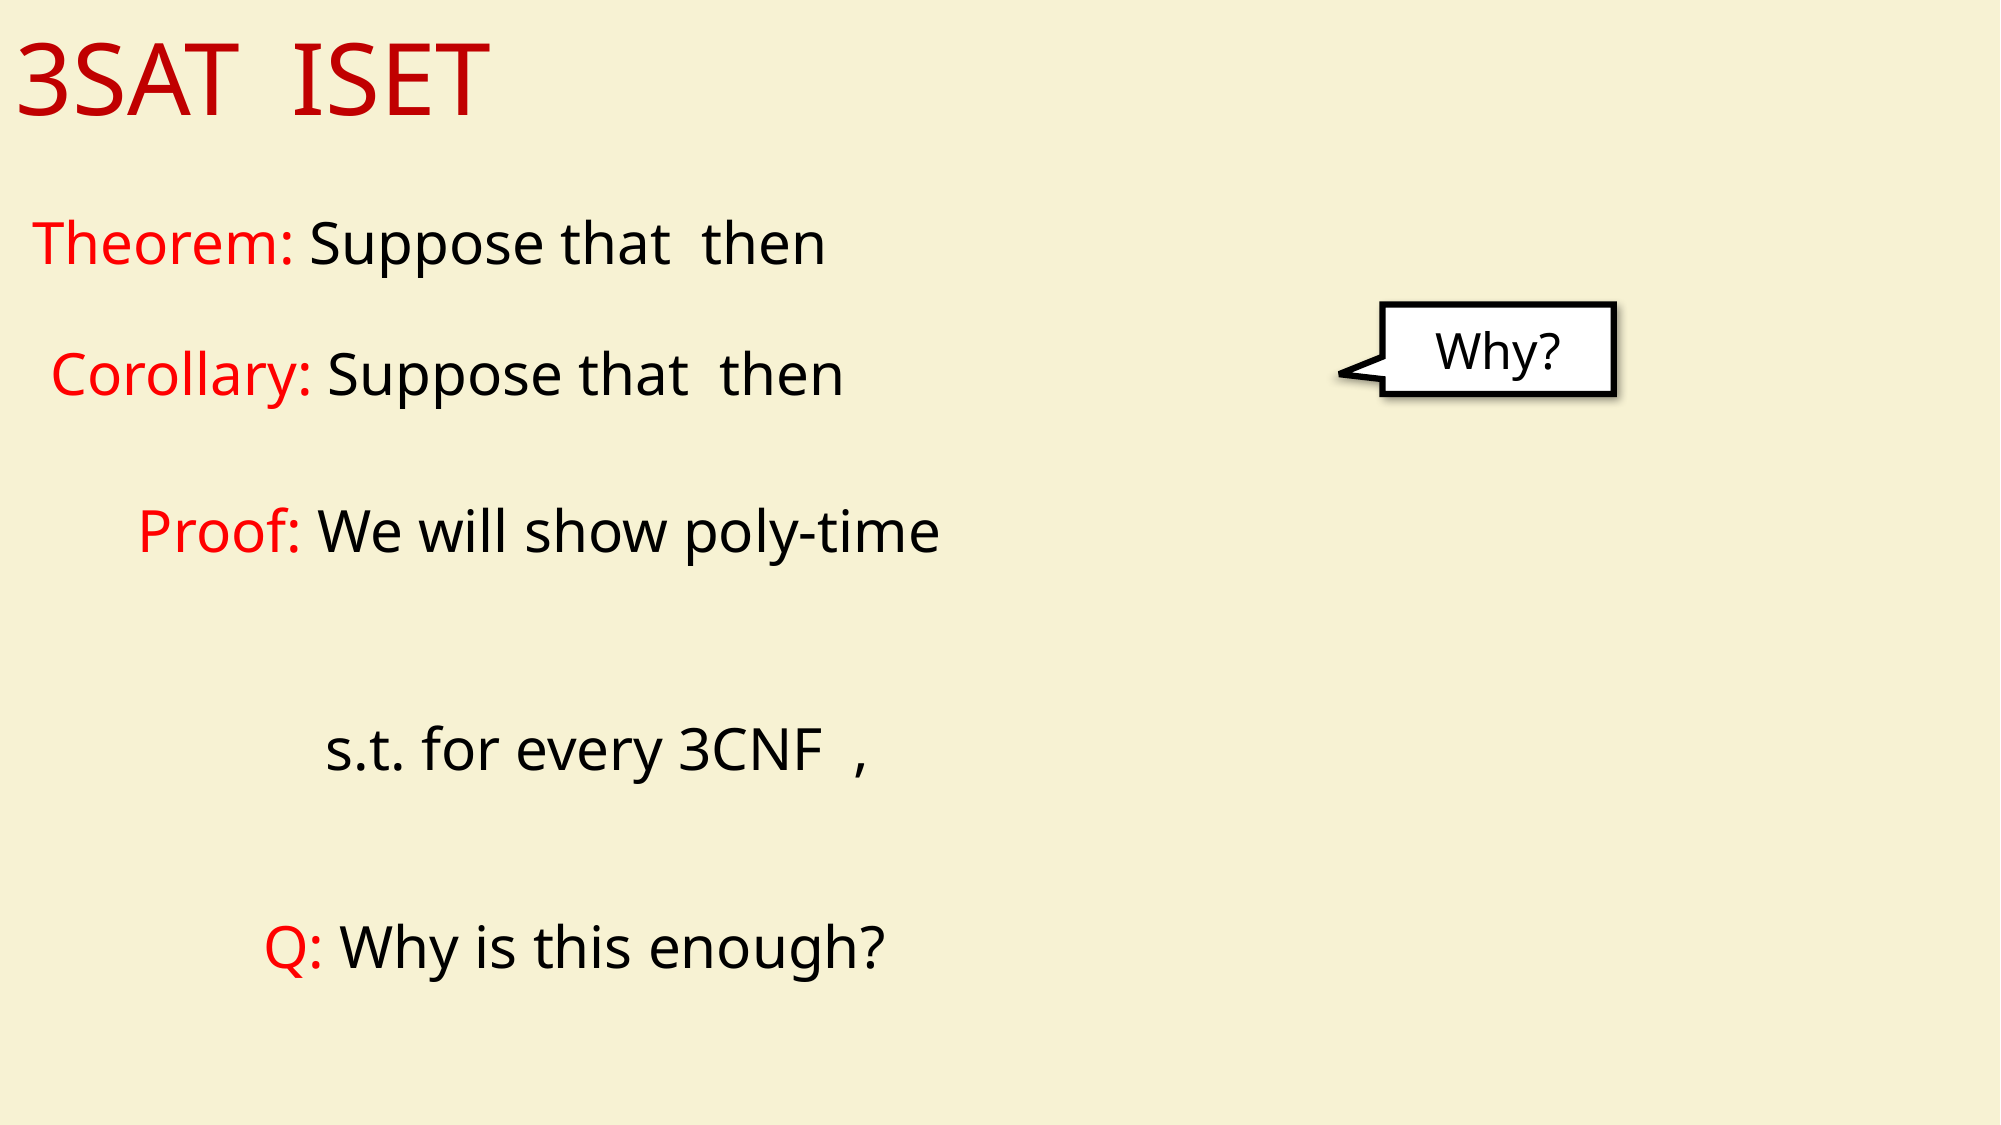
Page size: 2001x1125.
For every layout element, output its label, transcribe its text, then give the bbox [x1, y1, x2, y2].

text_box Why? [1338, 303, 1615, 396]
text_box Q: Why is this enough? [248, 896, 938, 1002]
